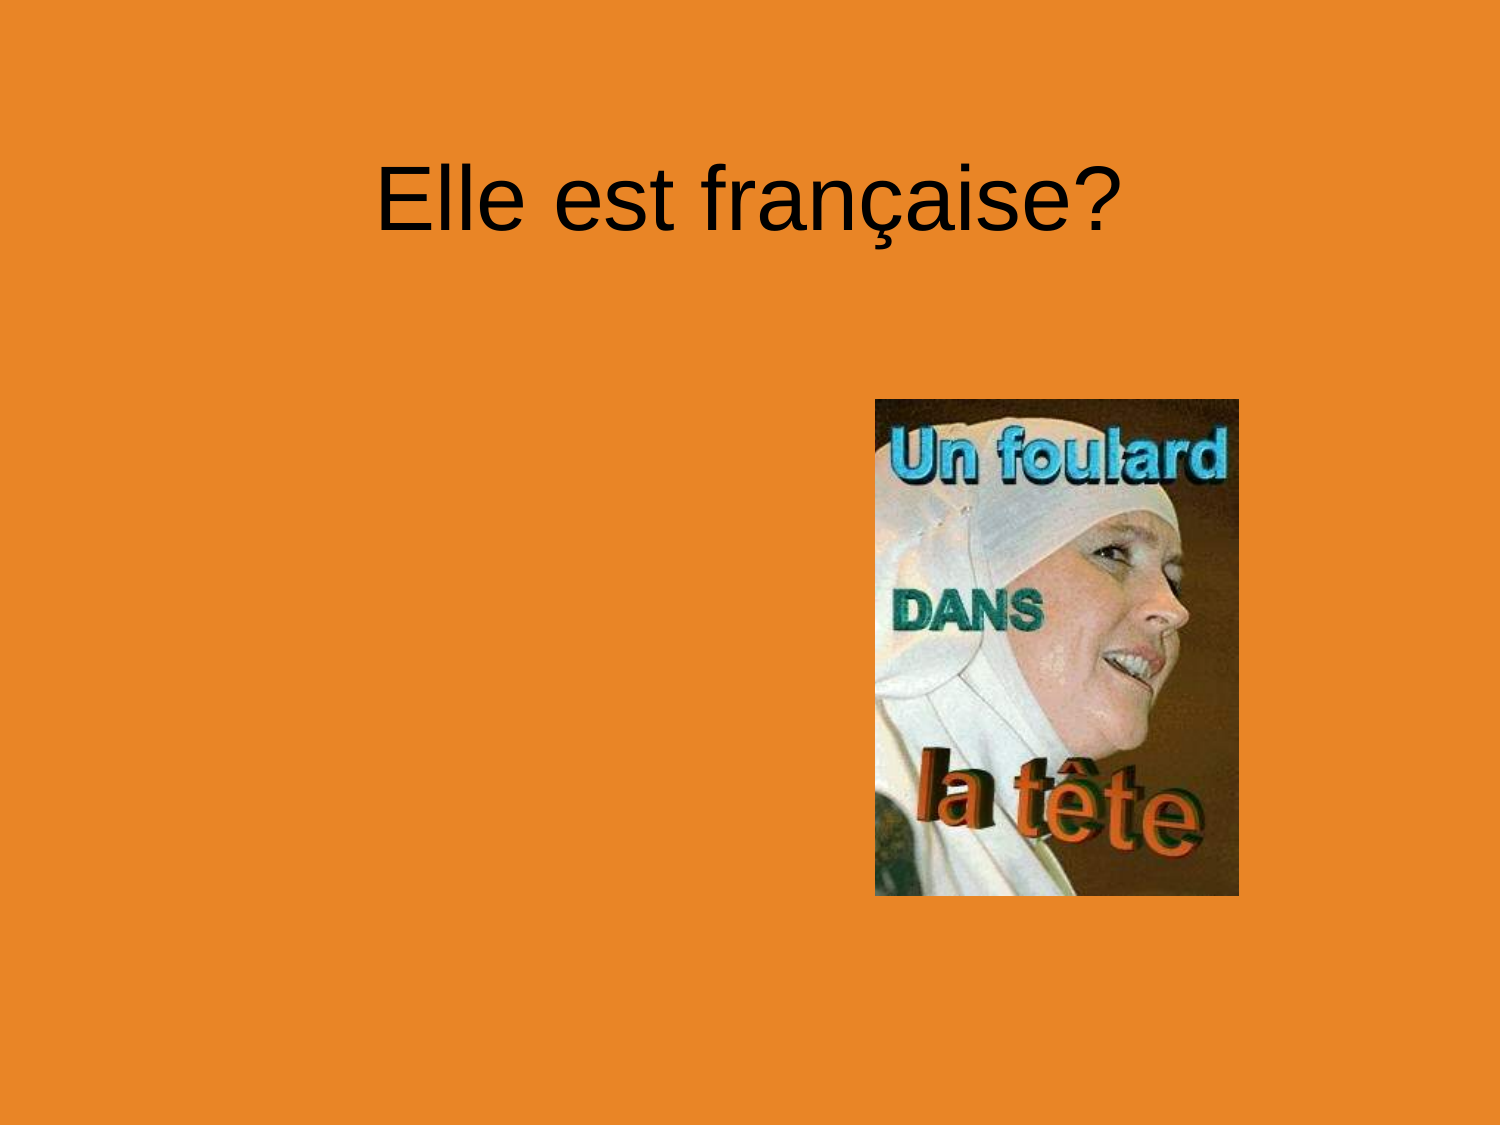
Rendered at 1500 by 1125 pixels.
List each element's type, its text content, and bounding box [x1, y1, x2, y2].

picture [874, 399, 1239, 896]
title Elle est française? [112, 99, 1388, 288]
